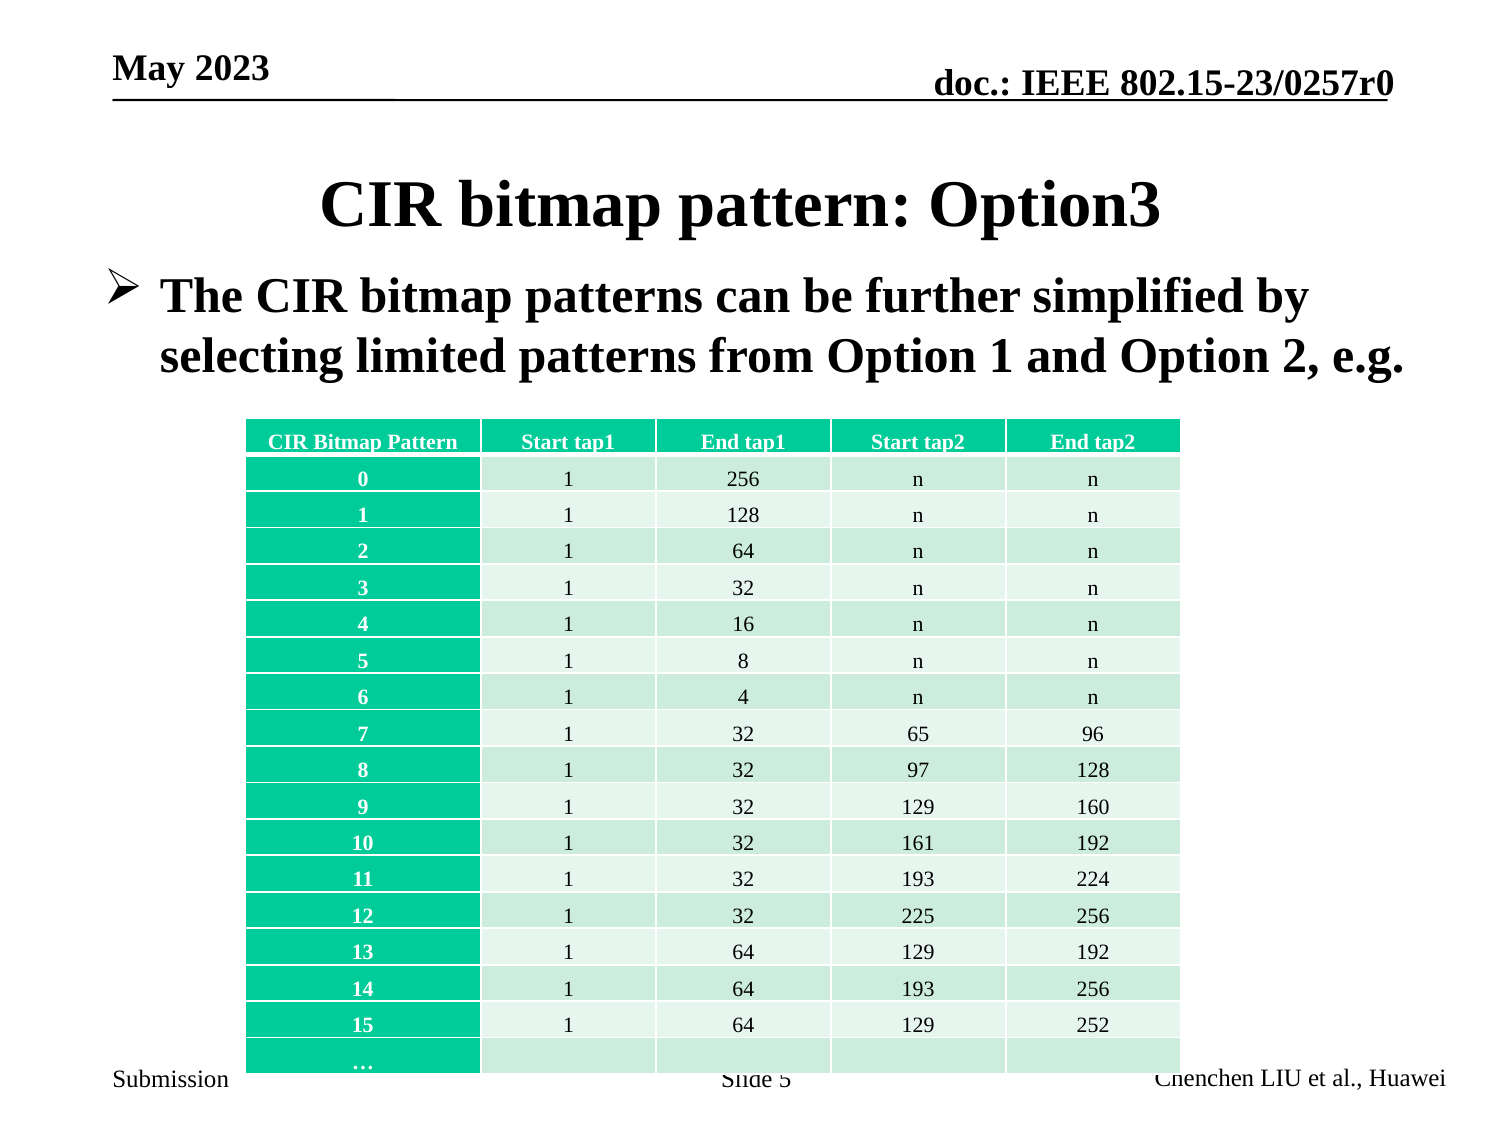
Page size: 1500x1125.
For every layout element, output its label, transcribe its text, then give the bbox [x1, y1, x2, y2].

table_cell 1 [482, 638, 655, 672]
table_cell 1 [482, 783, 655, 818]
list The CIR bitmap patterns can be further simplified by selecting limited patterns from Option 1 and Option 2, e.g. [88, 255, 1424, 931]
table_cell 129 [832, 1002, 1005, 1037]
table_cell 32 [657, 710, 830, 745]
table_cell 193 [832, 966, 1005, 1000]
title CIR bitmap pattern: Option3 [112, 112, 1388, 255]
table_cell 1 [482, 710, 655, 745]
table_cell 64 [657, 929, 830, 964]
table_cell 256 [1007, 966, 1180, 1000]
table_cell 1 [246, 492, 480, 527]
table_cell 5 [246, 638, 480, 672]
table_cell 1 [482, 856, 655, 891]
table_cell 12 [246, 893, 480, 927]
table_cell 64 [657, 1002, 830, 1037]
table_cell n [1007, 492, 1180, 527]
table_cell [657, 1038, 830, 1073]
table_cell 160 [1007, 783, 1180, 818]
table_cell 128 [657, 492, 830, 527]
table_cell n [832, 601, 1005, 636]
table_cell 193 [832, 856, 1005, 891]
table_cell 32 [657, 783, 830, 818]
table_cell 7 [246, 710, 480, 745]
table_cell 192 [1007, 929, 1180, 964]
table_cell n [832, 565, 1005, 599]
table_header End tap1 [657, 419, 830, 452]
table_cell 64 [657, 966, 830, 1000]
table_cell 97 [832, 747, 1005, 782]
table_cell 1 [482, 565, 655, 599]
table_cell 225 [832, 893, 1005, 927]
table_cell 1 [482, 674, 655, 709]
table_cell 9 [246, 783, 480, 818]
table_header End tap2 [1007, 419, 1180, 452]
table_cell 128 [1007, 747, 1180, 782]
table_cell n [832, 492, 1005, 527]
table_cell 2 [246, 528, 480, 563]
table_cell n [1007, 528, 1180, 563]
table_cell 256 [1007, 893, 1180, 927]
table_cell 256 [657, 457, 830, 490]
table_cell 4 [246, 601, 480, 636]
table_cell 1 [482, 1002, 655, 1037]
table_cell n [832, 638, 1005, 672]
table_cell [1007, 1038, 1180, 1073]
table_cell [482, 1038, 655, 1073]
table_cell 32 [657, 893, 830, 927]
table_cell n [832, 674, 1005, 709]
table_cell [832, 1038, 1005, 1073]
table_cell 14 [246, 966, 480, 1000]
table_cell 129 [832, 783, 1005, 818]
table_cell 32 [657, 856, 830, 891]
table_cell n [1007, 565, 1180, 599]
table_cell 1 [482, 457, 655, 490]
table_cell 224 [1007, 856, 1180, 891]
table_cell n [1007, 457, 1180, 490]
table_cell 1 [482, 601, 655, 636]
table_cell 8 [246, 747, 480, 782]
table_cell 1 [482, 929, 655, 964]
table_cell 11 [246, 856, 480, 891]
table_cell 64 [657, 528, 830, 563]
table_cell 96 [1007, 710, 1180, 745]
table_cell 129 [832, 929, 1005, 964]
table_cell n [1007, 674, 1180, 709]
table_cell 10 [246, 820, 480, 854]
table_cell 4 [657, 674, 830, 709]
table_header CIR Bitmap Pattern [246, 419, 480, 452]
table_cell 161 [832, 820, 1005, 854]
table_cell 13 [246, 929, 480, 964]
table_cell 1 [482, 820, 655, 854]
slide_number Slide 5 [712, 1075, 800, 1123]
table_cell n [1007, 601, 1180, 636]
table_cell 6 [246, 674, 480, 709]
table_cell n [1007, 638, 1180, 672]
table_cell 0 [246, 457, 480, 490]
table_cell 65 [832, 710, 1005, 745]
table_cell … [246, 1038, 480, 1073]
table_cell 32 [657, 820, 830, 854]
table_cell 252 [1007, 1002, 1180, 1037]
table_cell n [832, 528, 1005, 563]
table_cell 1 [482, 893, 655, 927]
table_cell 192 [1007, 820, 1180, 854]
table_cell 1 [482, 747, 655, 782]
table_cell 1 [482, 492, 655, 527]
table_cell n [832, 457, 1005, 490]
table_cell 8 [657, 638, 830, 672]
table_cell 32 [657, 747, 830, 782]
table_header Start tap1 [482, 419, 655, 452]
table_cell 32 [657, 565, 830, 599]
table_cell 3 [246, 565, 480, 599]
table_cell 16 [657, 601, 830, 636]
table_cell 1 [482, 966, 655, 1000]
table_cell 15 [246, 1002, 480, 1037]
table_header Start tap2 [832, 419, 1005, 452]
table_cell 1 [482, 528, 655, 563]
